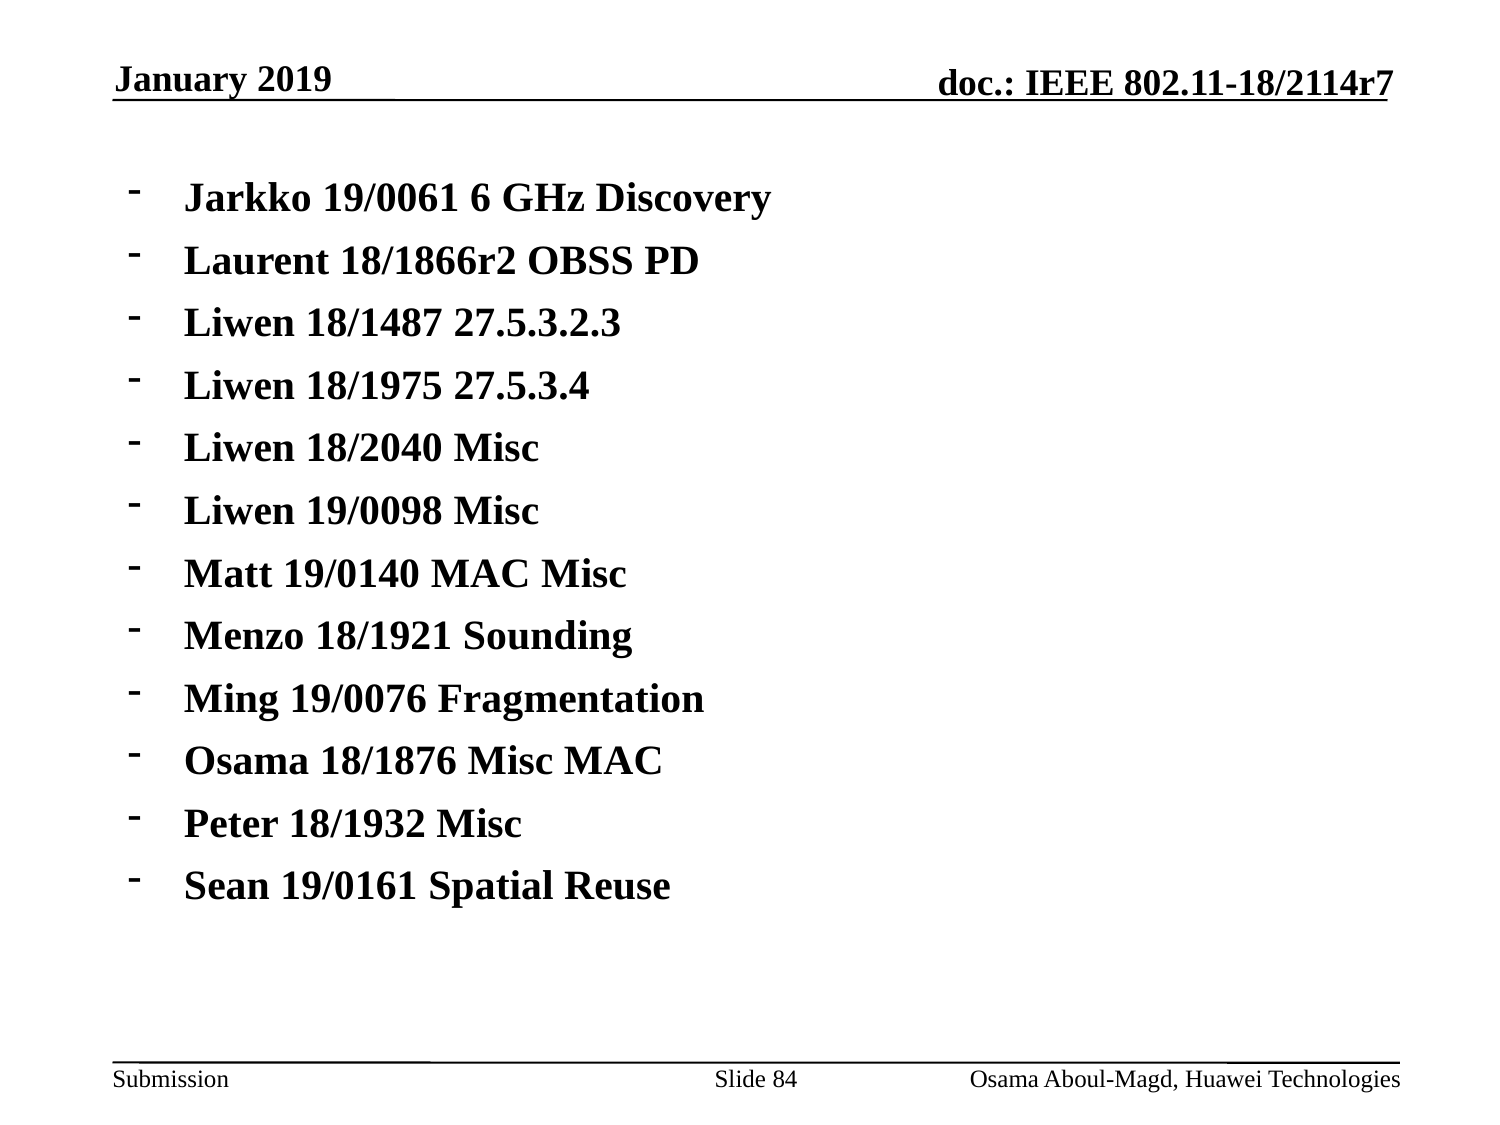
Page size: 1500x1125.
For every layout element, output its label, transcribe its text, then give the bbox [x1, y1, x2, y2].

slide_number Slide 84 [712, 1061, 800, 1123]
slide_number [114, 54, 423, 100]
list Jarkko 19/0061 6 GHz Discovery Laurent 18/1866r2 OBSS PD Liwen 18/1487 27.5.3.2.3 Liwen 18/1975 27.5.3.4 Liwen 18/2040 Misc Liwen 19/0098 Misc Matt 19/0140 MAC Misc Menzo 18/1921 Sounding Ming 19/0076 Fragmentation Osama 18/1876 Misc MAC Peter 18/1932 Misc Sean 19/0161 Spatial Reuse [112, 162, 1388, 838]
footer Osama Aboul-Magd, Huawei Technologies [878, 1061, 1402, 1093]
